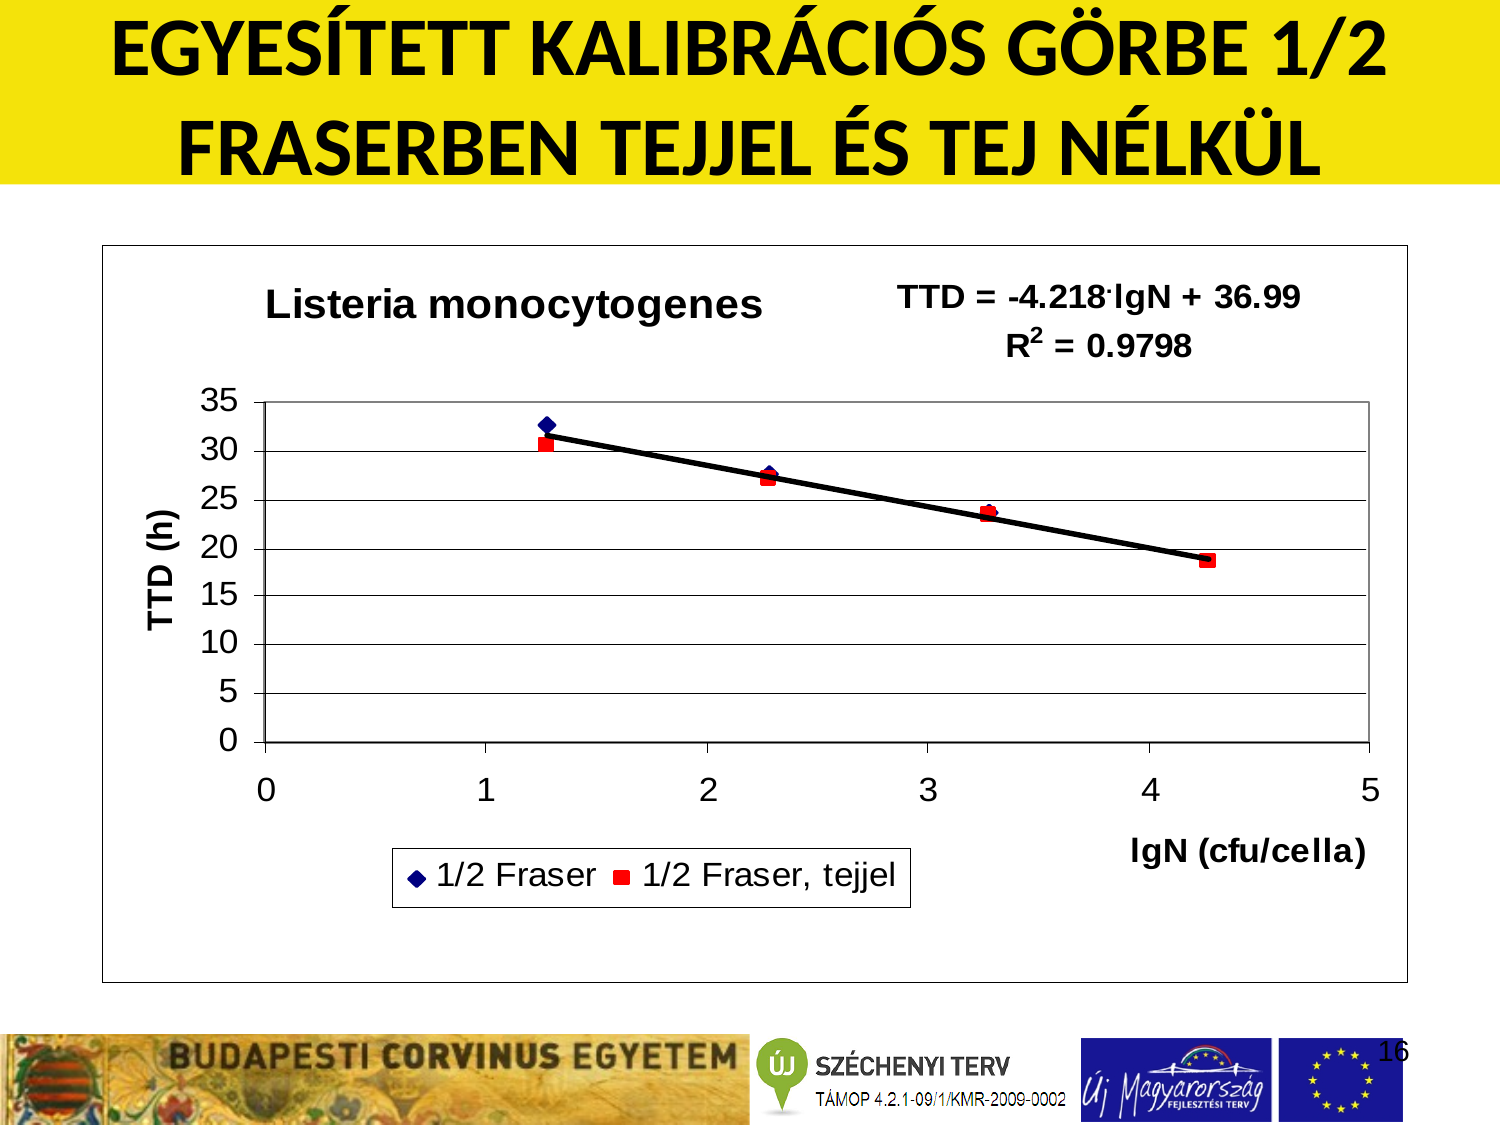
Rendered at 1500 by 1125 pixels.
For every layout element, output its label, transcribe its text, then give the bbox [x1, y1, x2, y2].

slide_number 16 [1074, 1024, 1425, 1103]
text_box EGYESÍTETT KALIBRÁCIÓS GÖRBE 1/2 FRASERBEN TEJJEL ÉS TEJ NÉLKÜL [0, 0, 1500, 185]
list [88, 231, 1424, 996]
picture [0, 1034, 1406, 1125]
